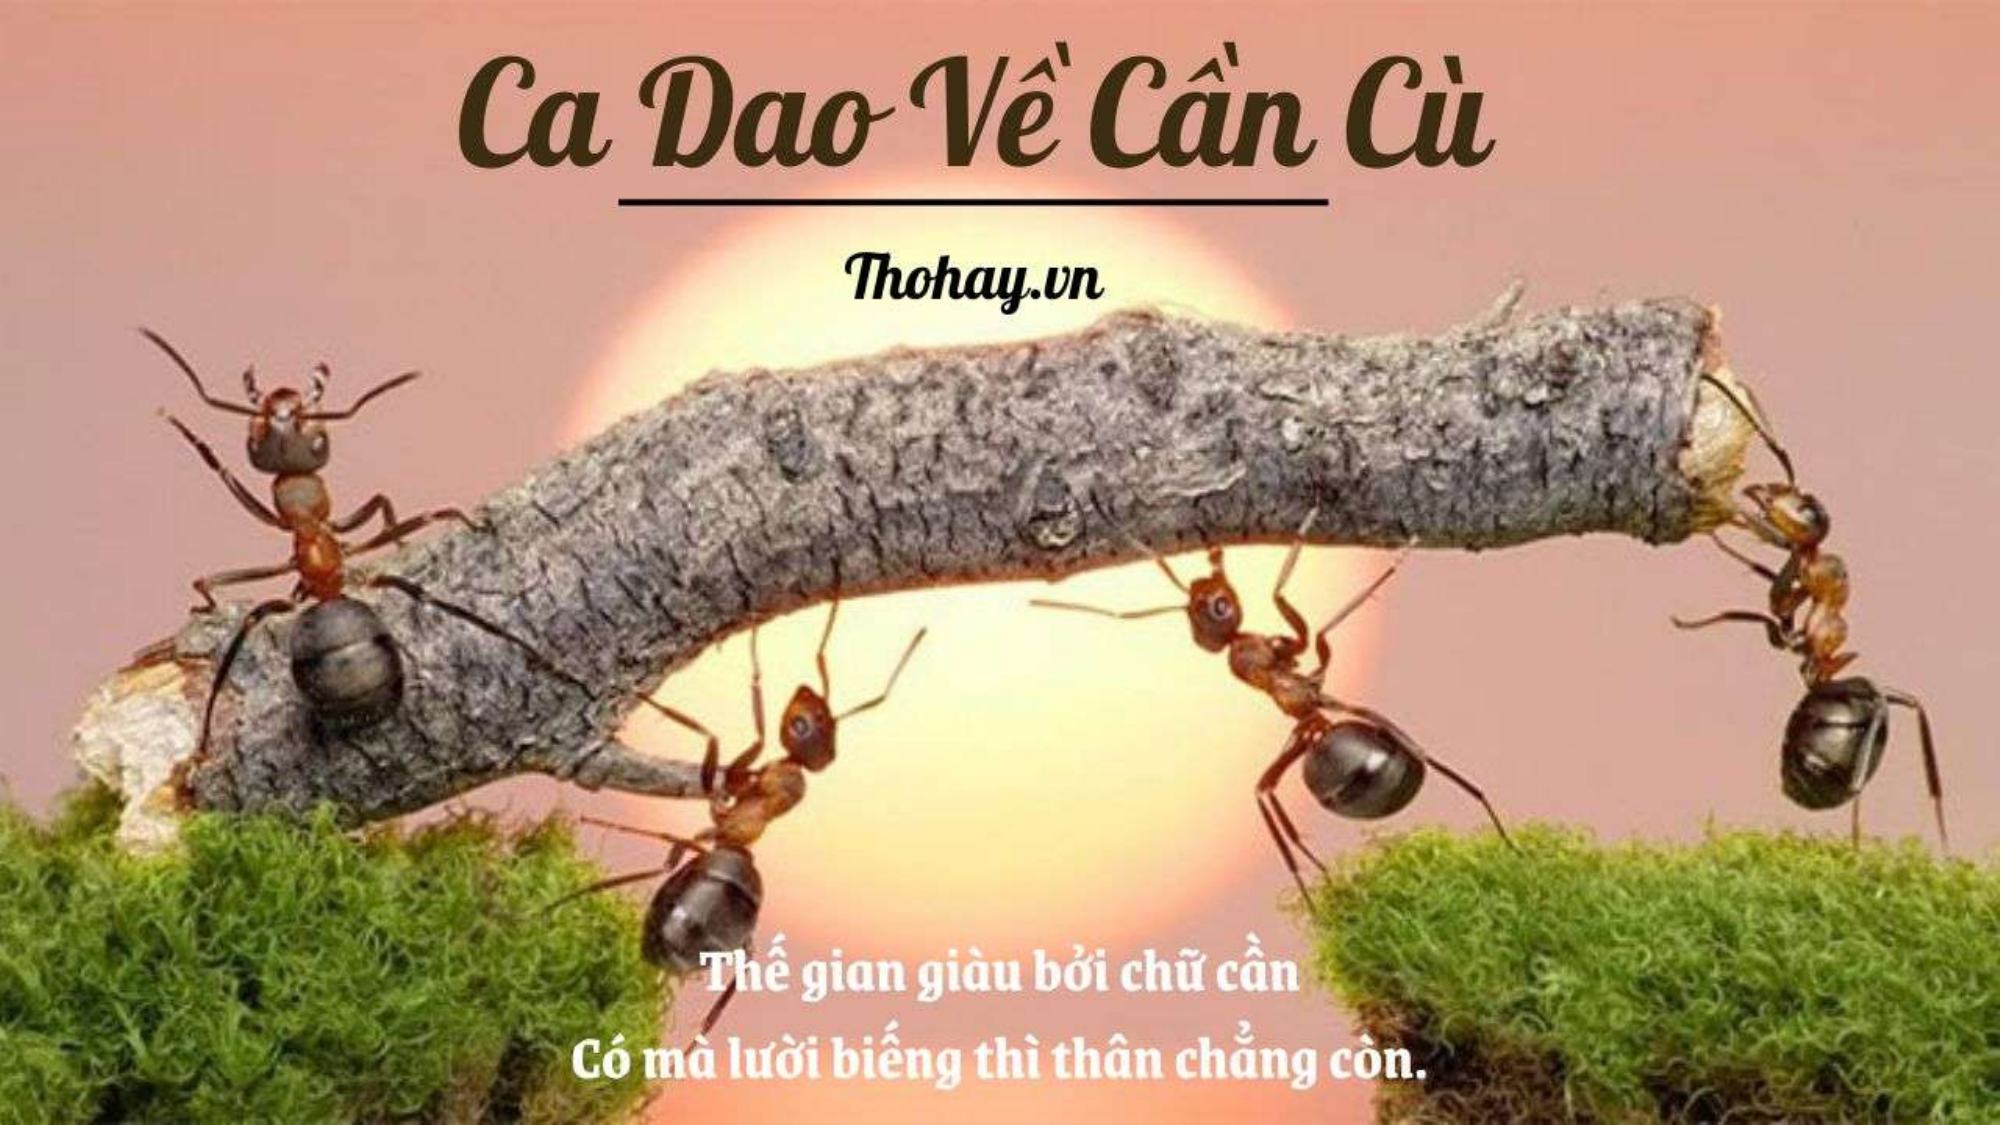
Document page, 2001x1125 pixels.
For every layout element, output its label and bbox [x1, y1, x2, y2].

list [0, 0, 2000, 1125]
